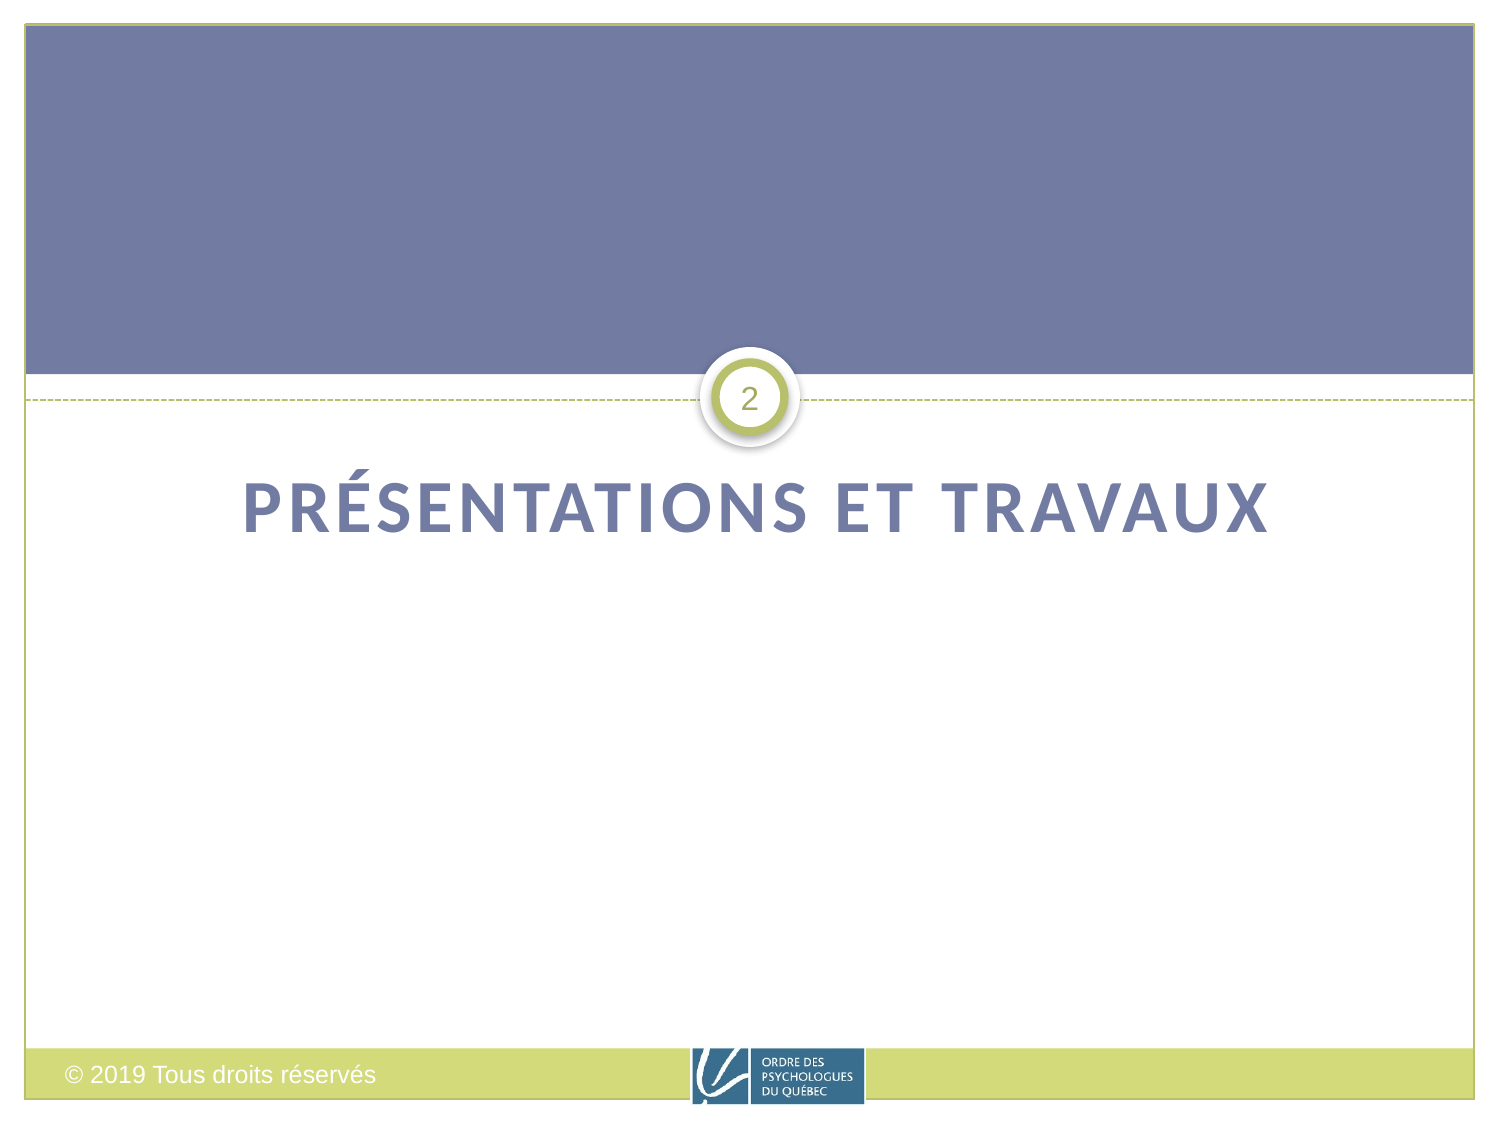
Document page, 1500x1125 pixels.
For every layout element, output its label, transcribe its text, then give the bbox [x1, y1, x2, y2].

list Présentations et travaux [224, 450, 1288, 725]
footer © 2019 Tous droits réservés [50, 1051, 638, 1112]
slide_number 2 [712, 360, 788, 434]
picture [690, 1046, 867, 1106]
